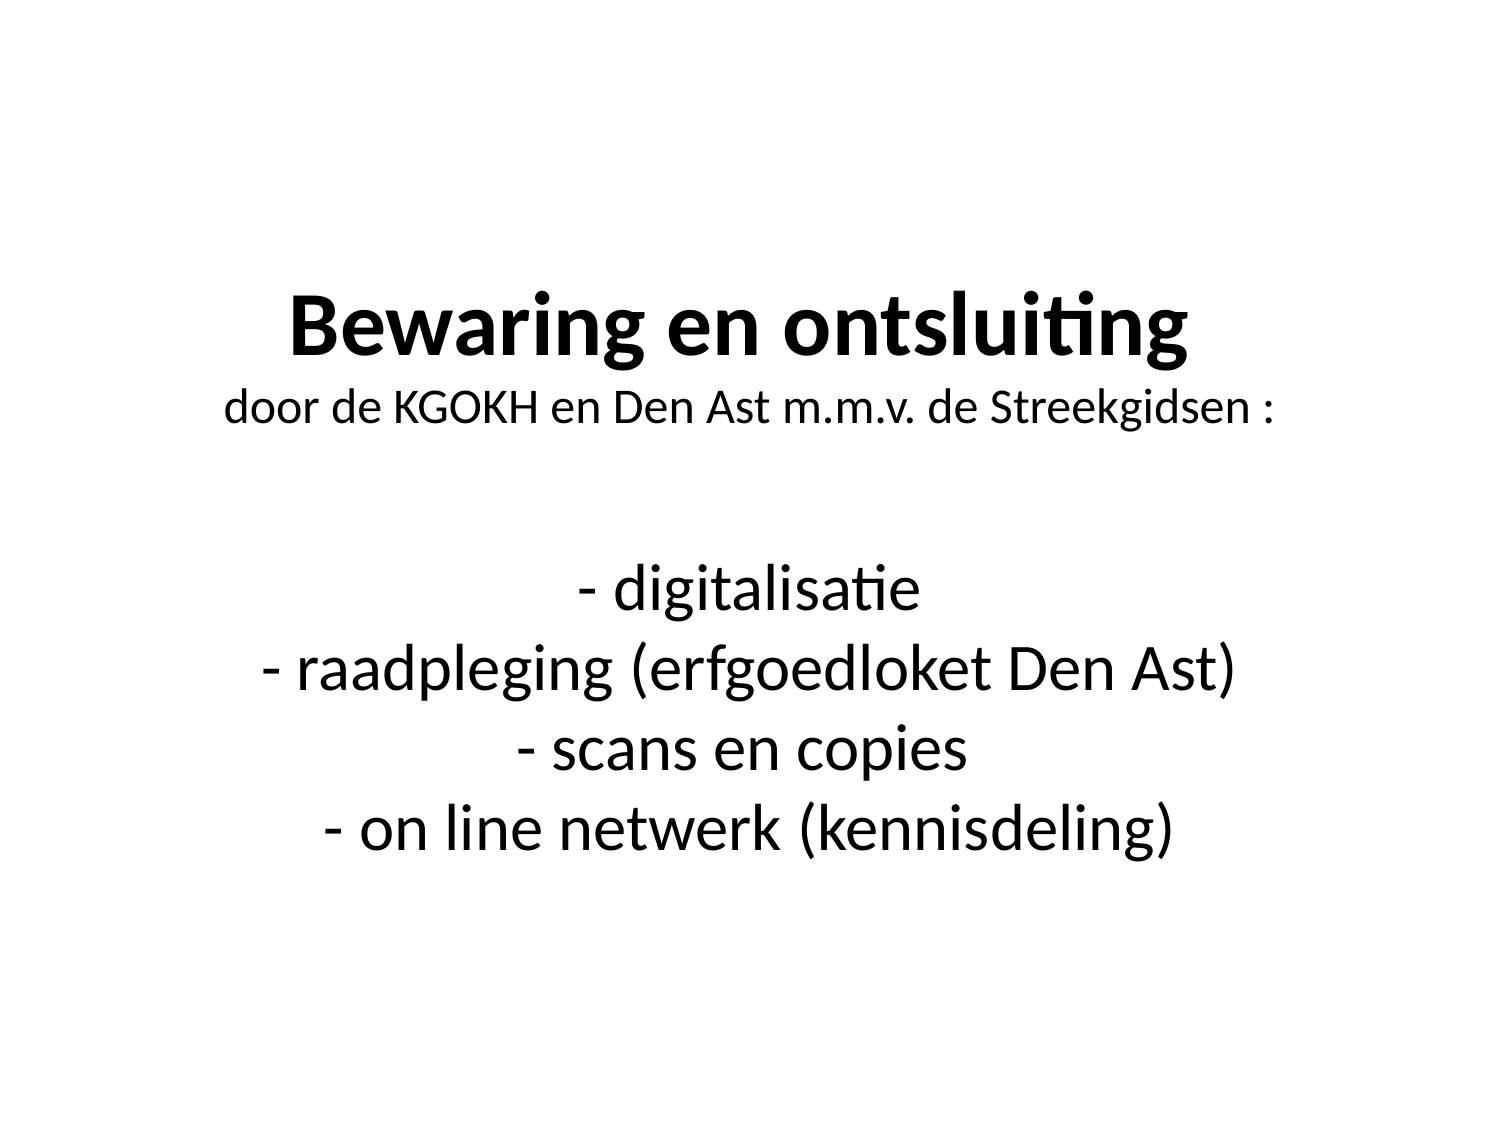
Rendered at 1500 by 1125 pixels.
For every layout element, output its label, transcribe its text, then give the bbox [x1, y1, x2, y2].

title Bewaring en ontsluiting door de KGOKH en Den Ast m.m.v. de Streekgidsen : - digitalisatie - raadpleging (erfgoedloket Den Ast) - scans en copies - on line netwerk (kennisdeling) [0, 45, 1500, 1083]
